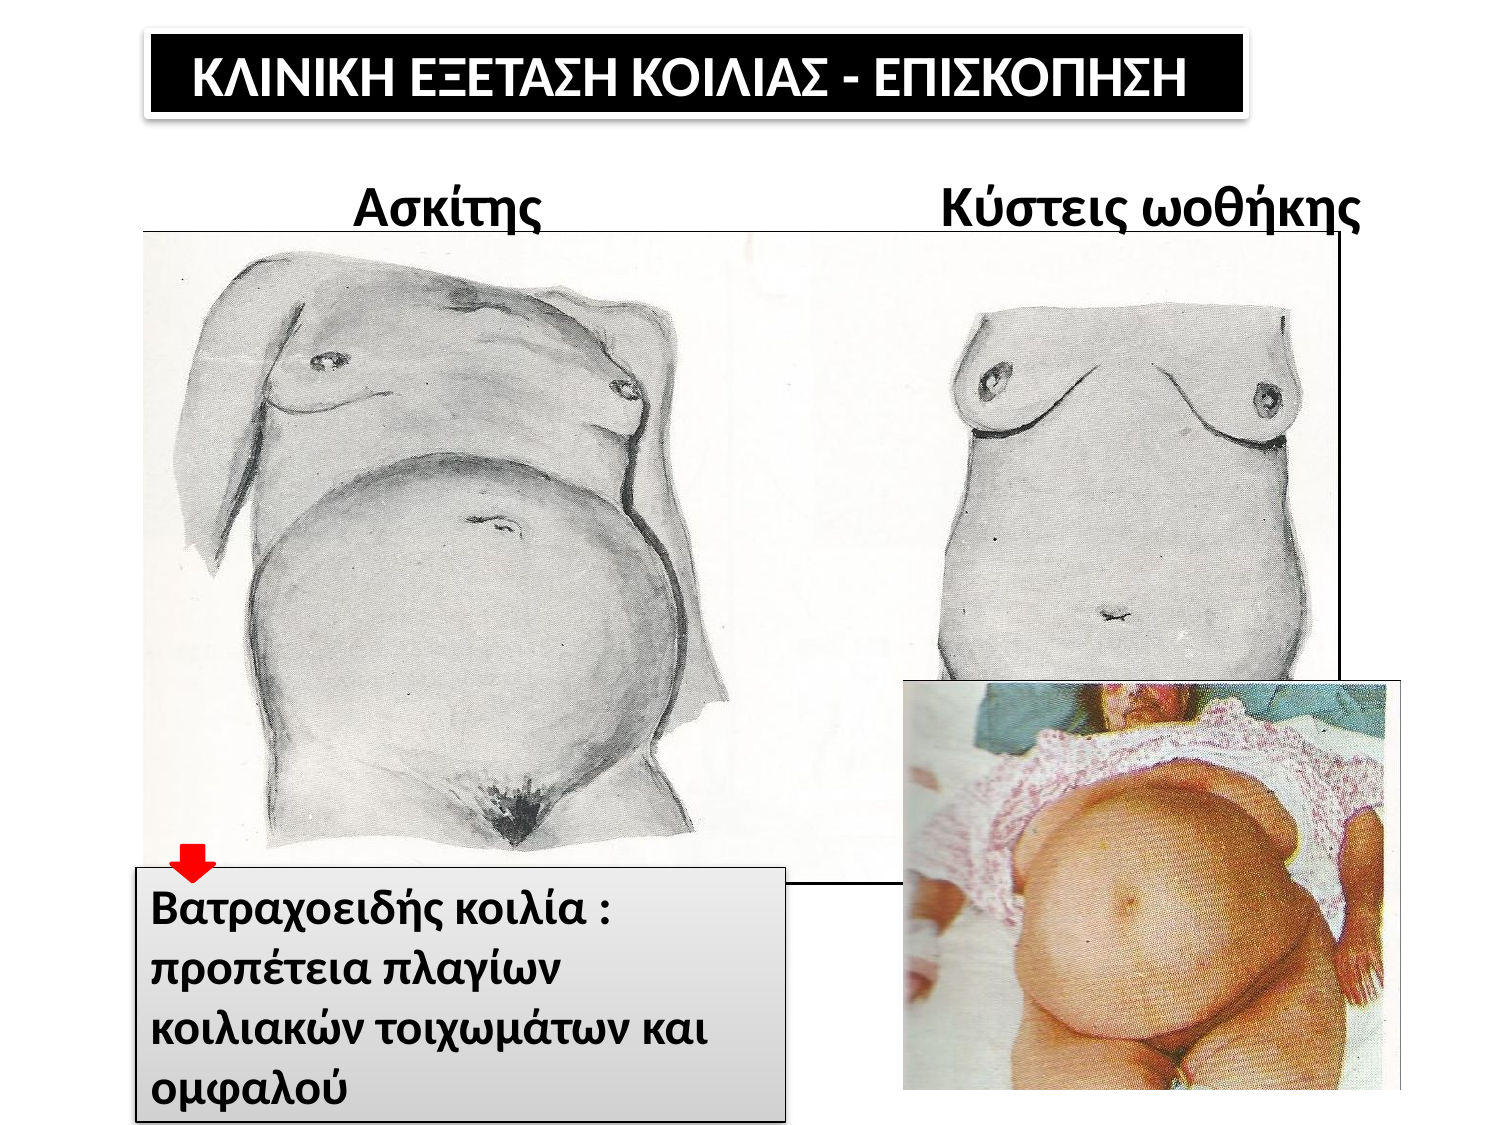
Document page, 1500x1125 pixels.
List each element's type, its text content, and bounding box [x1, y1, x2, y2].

text_box ΚΛΙΝΙΚΗ ΕΞΕΤΑΣΗ ΚΟΙΛΙΑΣ - ΕΠΙΣΚΟΠΗΣΗ [144, 28, 1249, 119]
text_box Ασκίτης [265, 160, 644, 230]
text_box Κύστεις ωοθήκης [927, 160, 1388, 246]
text_box Βατραχοειδής κοιλία : προπέτεια πλαγίων κοιλιακών τοιχωμάτων και ομφαλού [135, 867, 786, 1123]
picture [143, 231, 1401, 1090]
